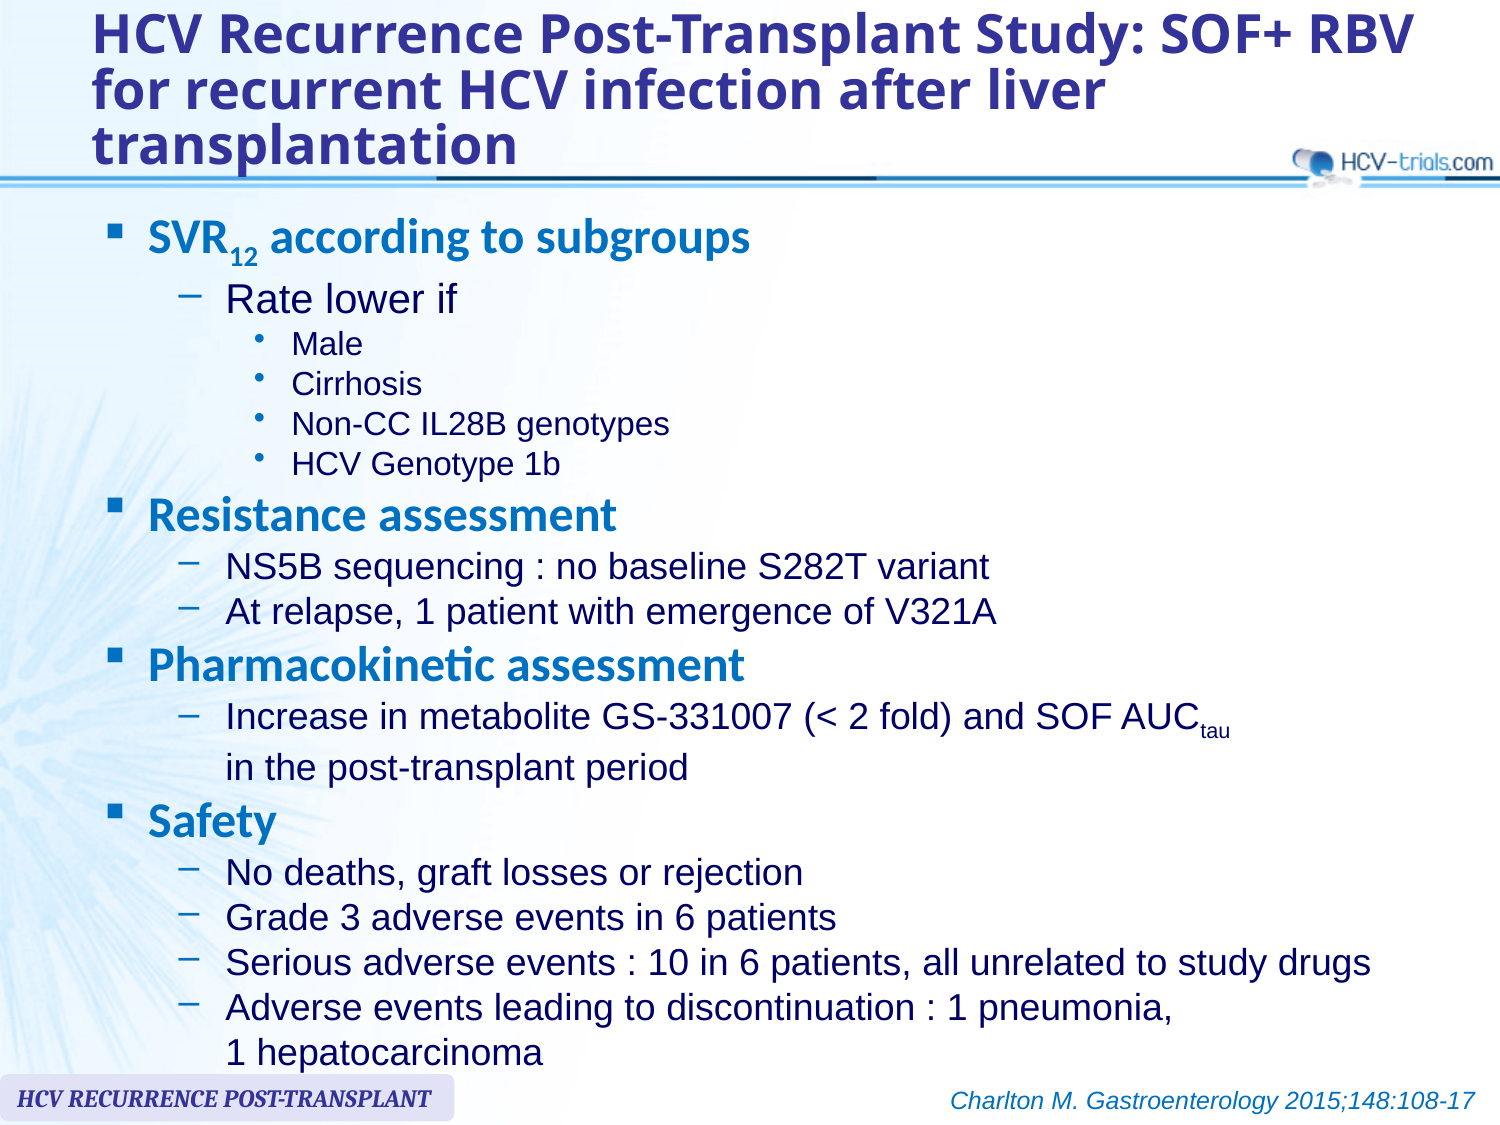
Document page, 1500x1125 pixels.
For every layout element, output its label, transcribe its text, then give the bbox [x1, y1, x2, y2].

picture [0, 0, 1500, 1125]
title HCV Recurrence Post-Transplant Study: SOF+ RBV for recurrent HCV infection after liver transplantation [76, 12, 1499, 173]
list SVR12 according to subgroups Rate lower if Male Cirrhosis Non-CC IL28B genotypes HCV Genotype 1b Resistance assessment NS5B sequencing : no baseline S282T variant At relapse, 1 patient with emergence of V321A Pharmacokinetic assessment Increase in metabolite GS-331007 (< 2 fold) and SOF AUCtau in the post-transplant period Safety No deaths, graft losses or rejection Grade 3 adverse events in 6 patients Serious adverse events : 10 in 6 patients, all unrelated to study drugs Adverse events leading to discontinuation : 1 pneumonia, 1 hepatocarcinoma [88, 196, 1459, 988]
text_box Charlton M. Gastroenterology 2015;148:108-17 [934, 1077, 1491, 1122]
text_box HCV RECURRENCE POST-TRANSPLANT [0, 1074, 455, 1122]
